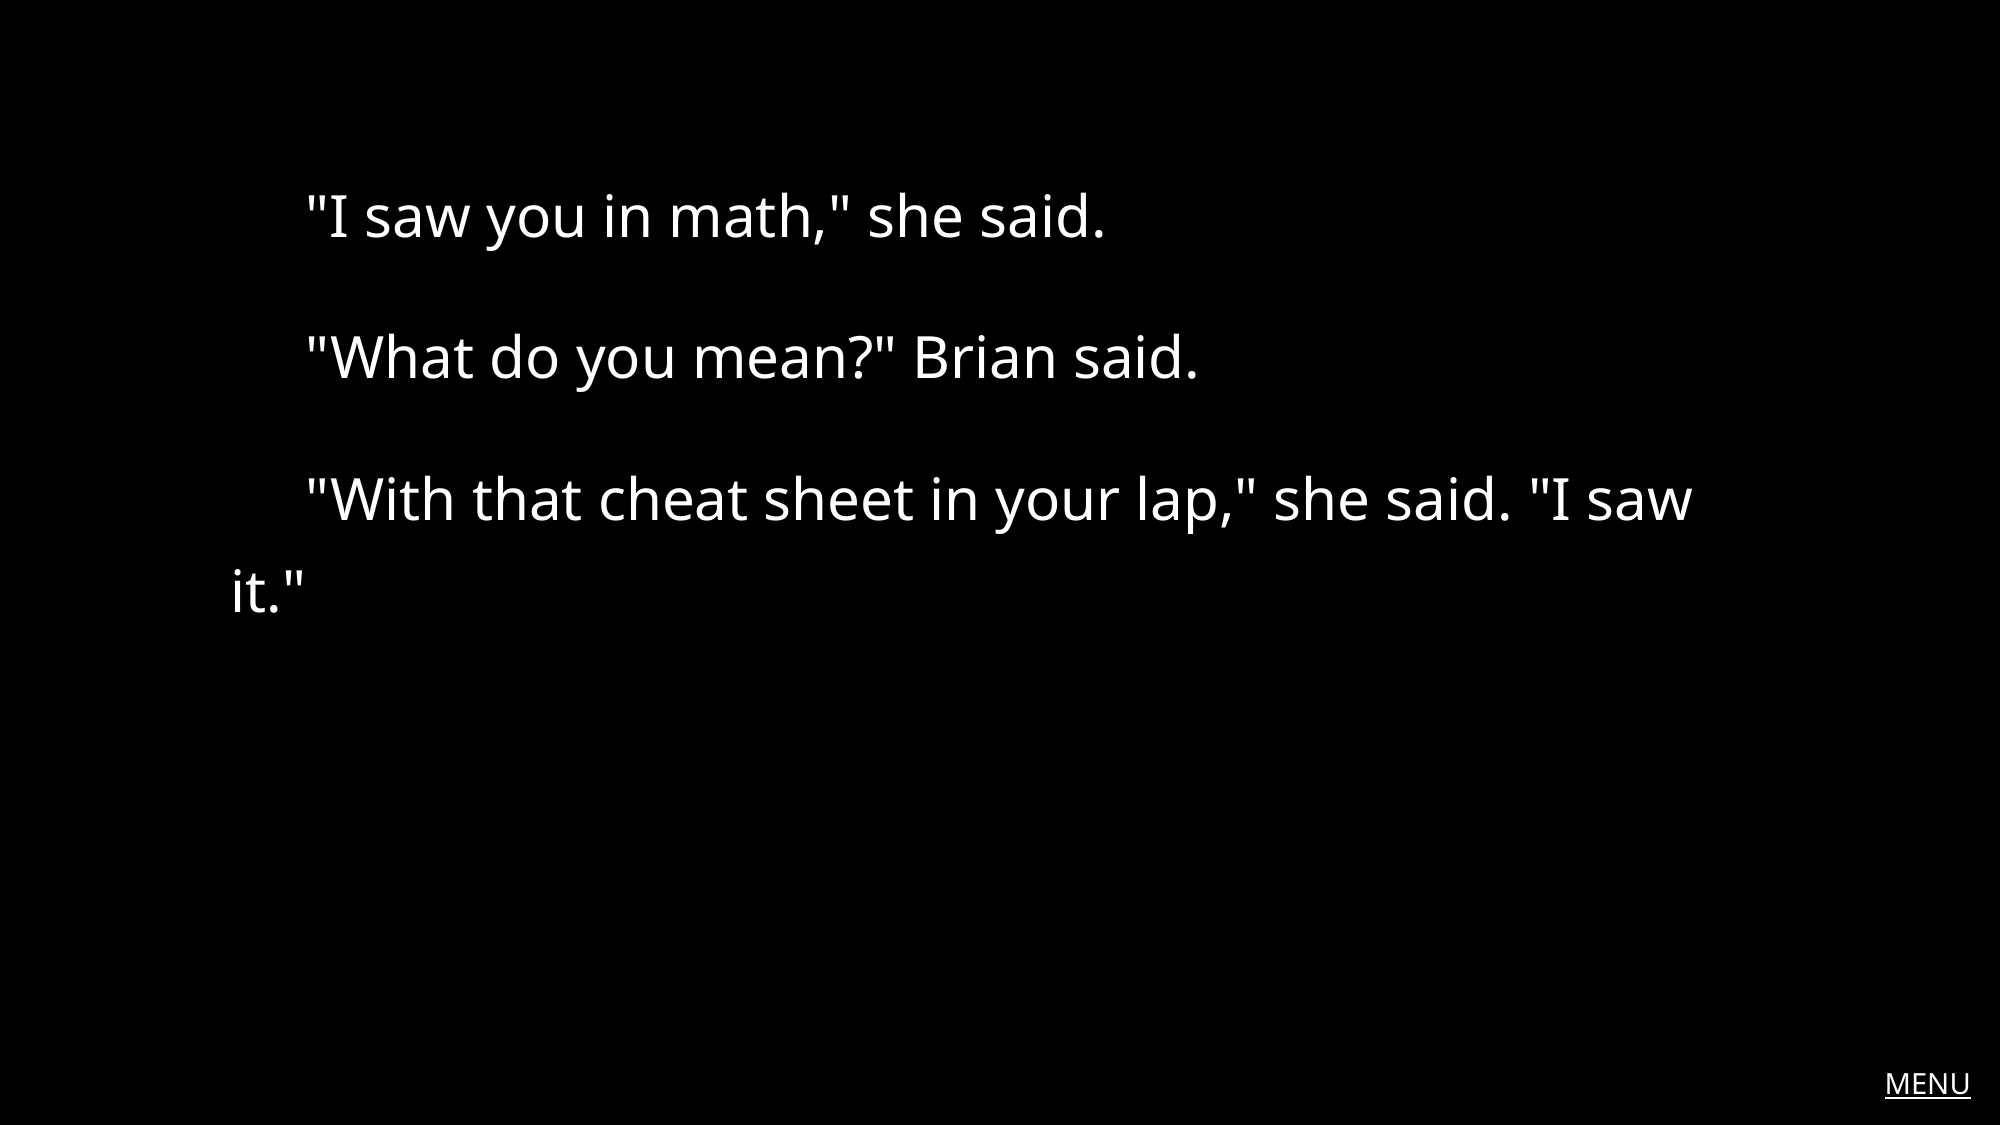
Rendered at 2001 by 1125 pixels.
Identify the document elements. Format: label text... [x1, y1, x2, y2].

text_box "I saw you in math," she said. "What do you mean?" Brian said. "With that cheat sheet in your lap," she said. "I saw it." [216, 149, 1784, 632]
